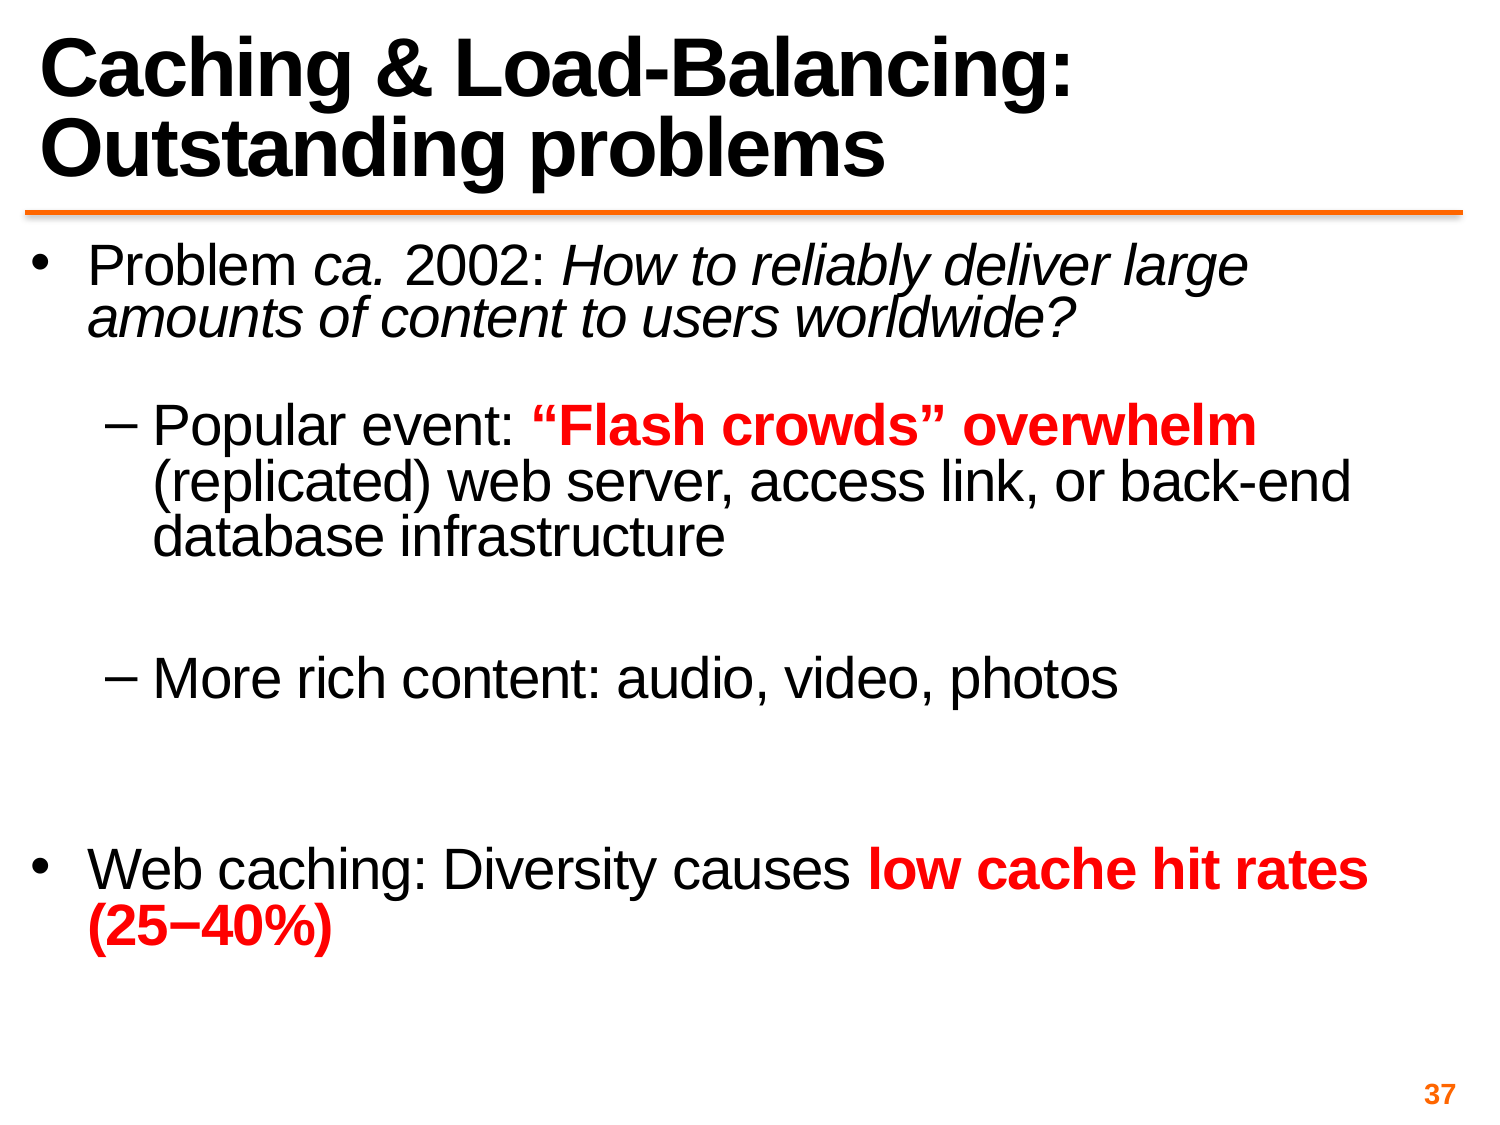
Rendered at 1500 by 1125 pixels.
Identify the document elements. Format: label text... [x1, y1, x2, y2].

slide_number 37 [1112, 1074, 1463, 1110]
list Problem ca. 2002: How to reliably deliver large amounts of content to users worldwide? Popular event: “Flash crowds” overwhelm (replicated) web server, access link, or back-end database infrastructure More rich content: audio, video, photos Web caching: Diversity causes low cache hit rates (25−40%) [24, 237, 1463, 1063]
title Caching & Load-Balancing: Outstanding problems [24, 24, 1463, 201]
